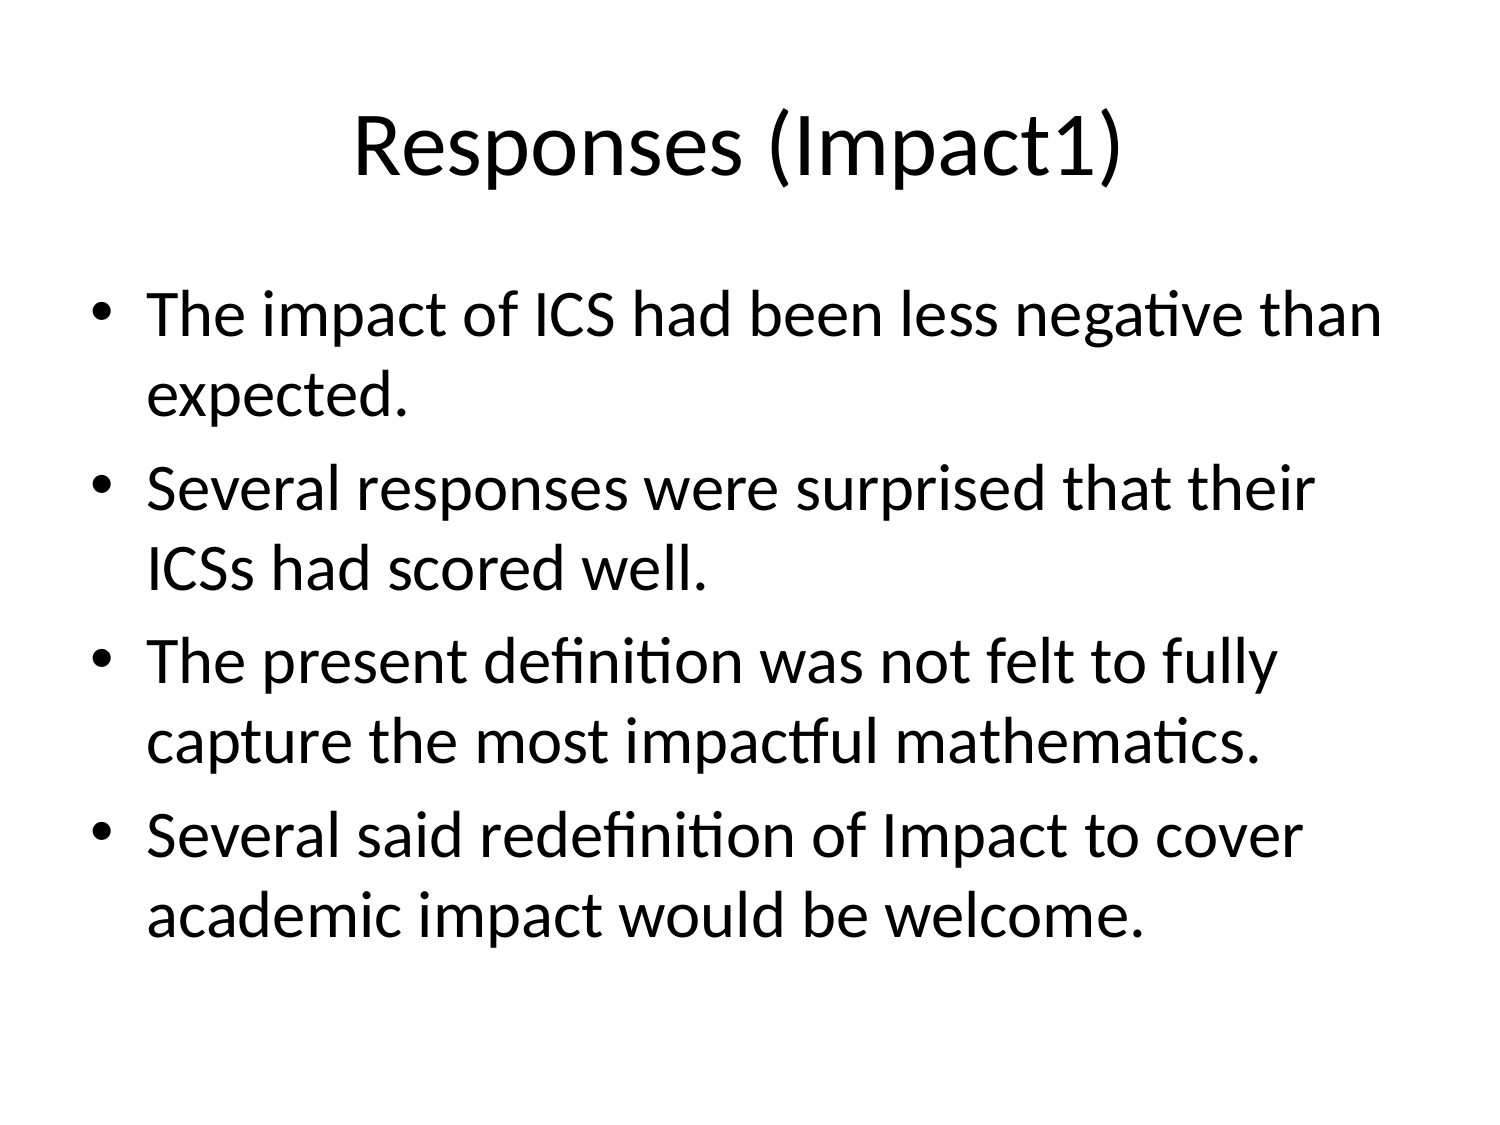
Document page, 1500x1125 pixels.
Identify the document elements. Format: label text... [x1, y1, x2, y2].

title Responses (Impact1) [75, 45, 1425, 233]
list The impact of ICS had been less negative than expected. Several responses were surprised that their ICSs had scored well. The present definition was not felt to fully capture the most impactful mathematics. Several said redefinition of Impact to cover academic impact would be welcome. [75, 262, 1425, 1005]
